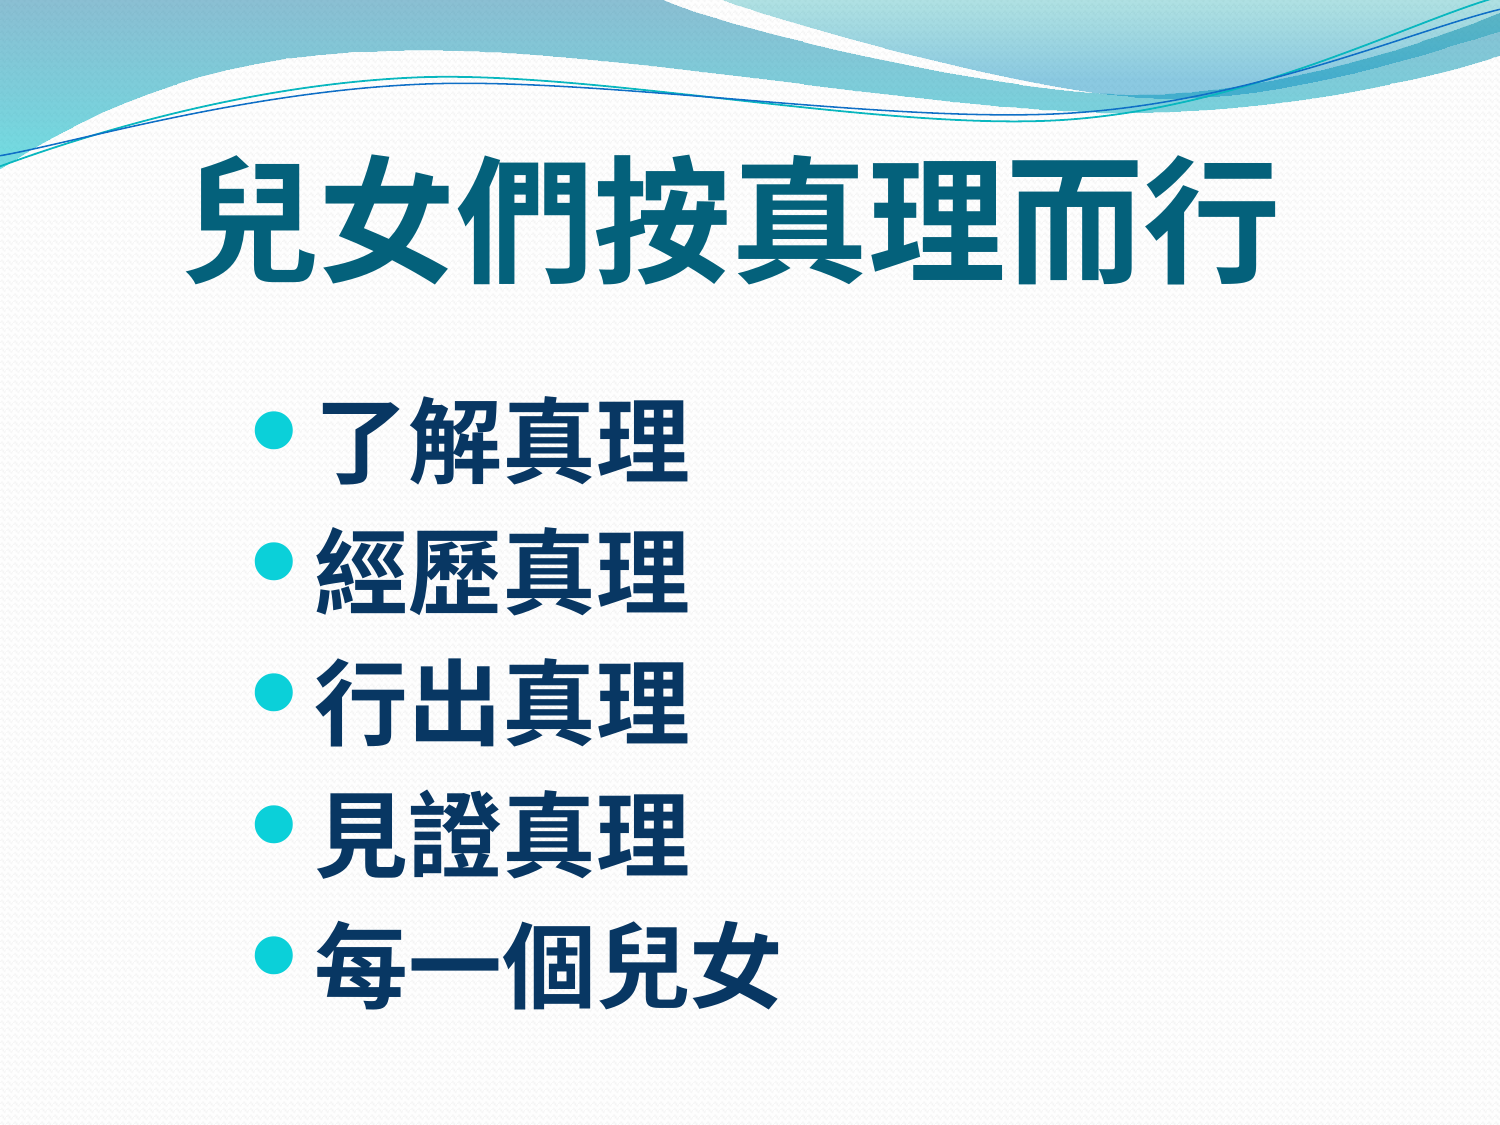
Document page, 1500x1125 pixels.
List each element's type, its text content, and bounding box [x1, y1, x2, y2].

title 兒女們按真理而行 [125, 125, 1338, 300]
list 了解真理 經歷真理 行出真理 見證真理 每一個兒女 [125, 375, 1250, 1038]
